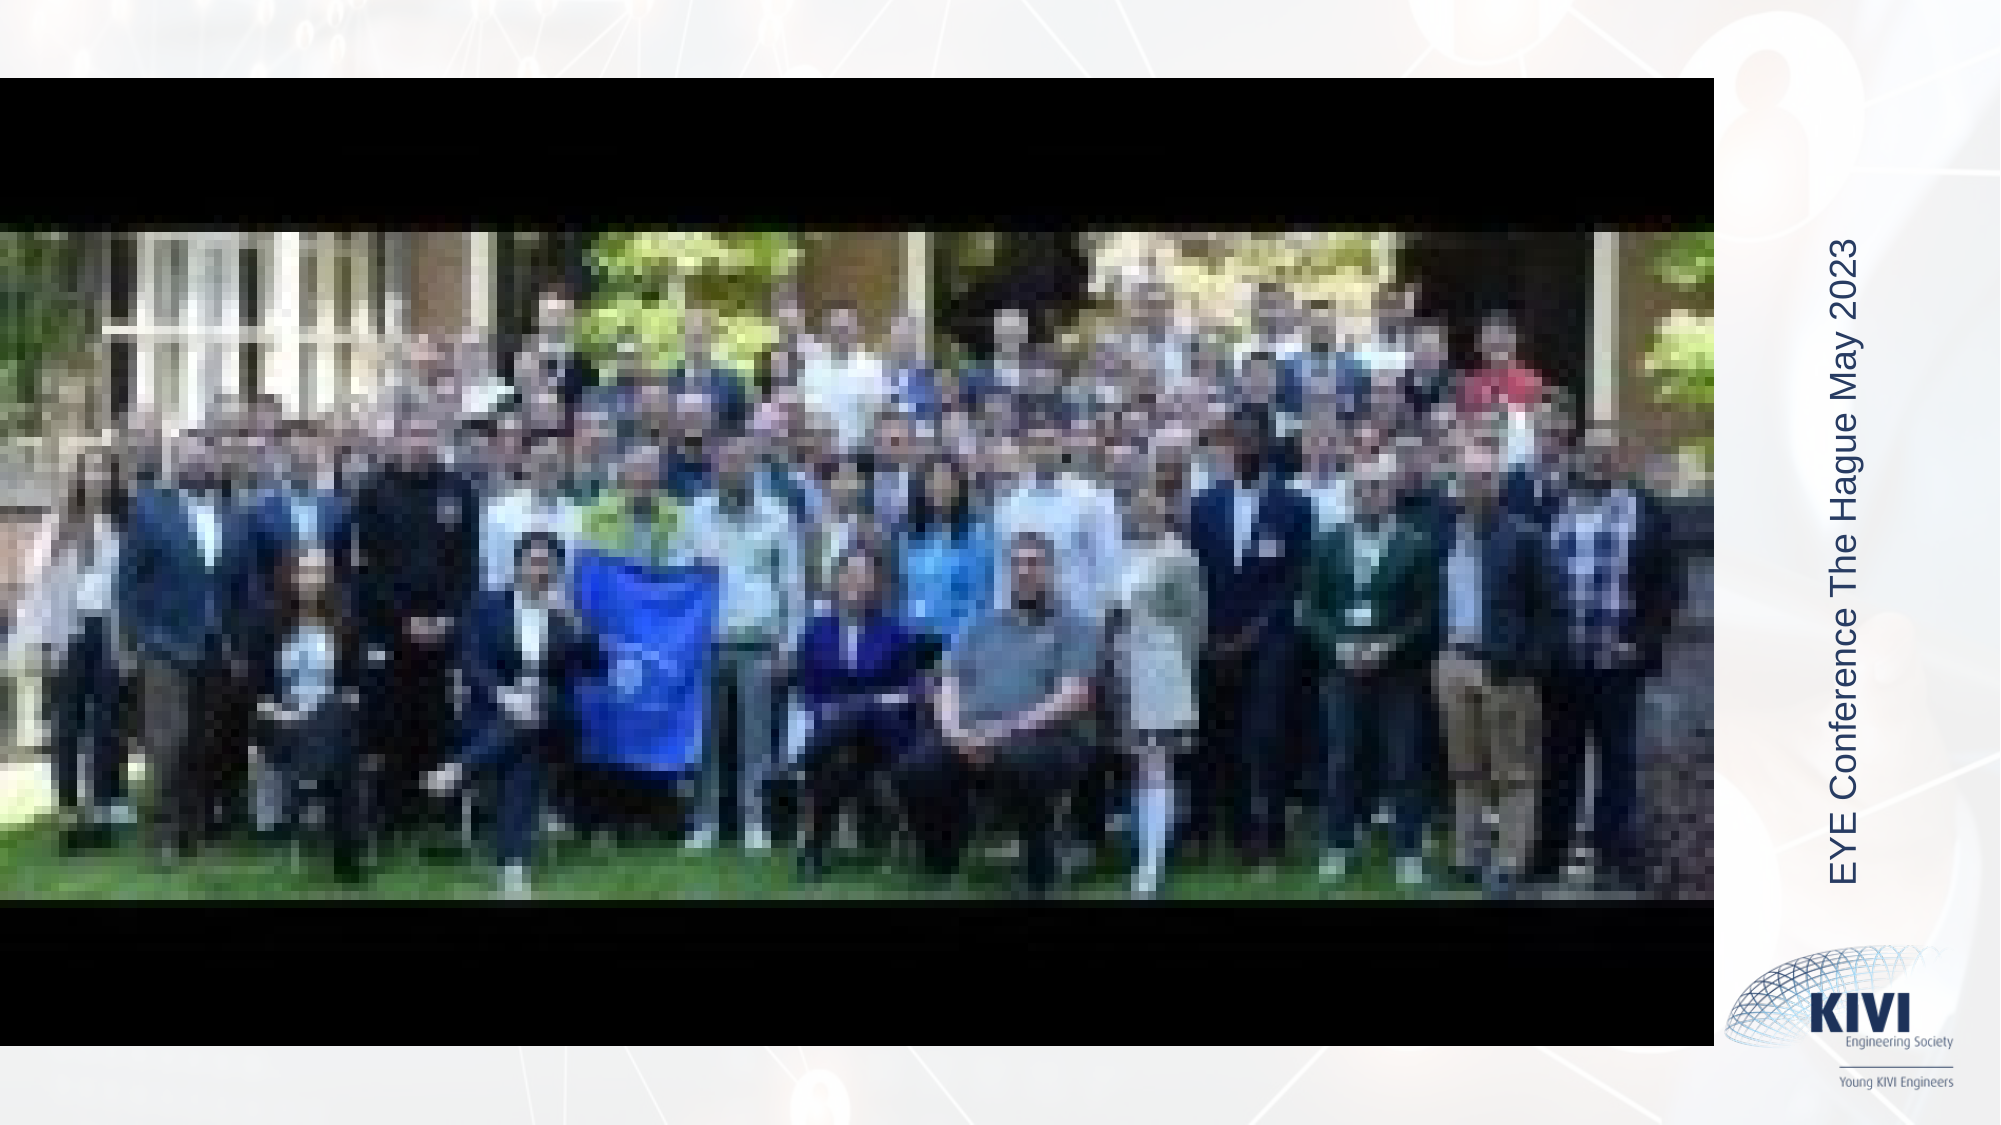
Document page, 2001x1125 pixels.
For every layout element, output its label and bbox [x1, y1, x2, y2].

picture [0, 0, 2000, 1125]
text_box [0, 78, 1715, 1047]
